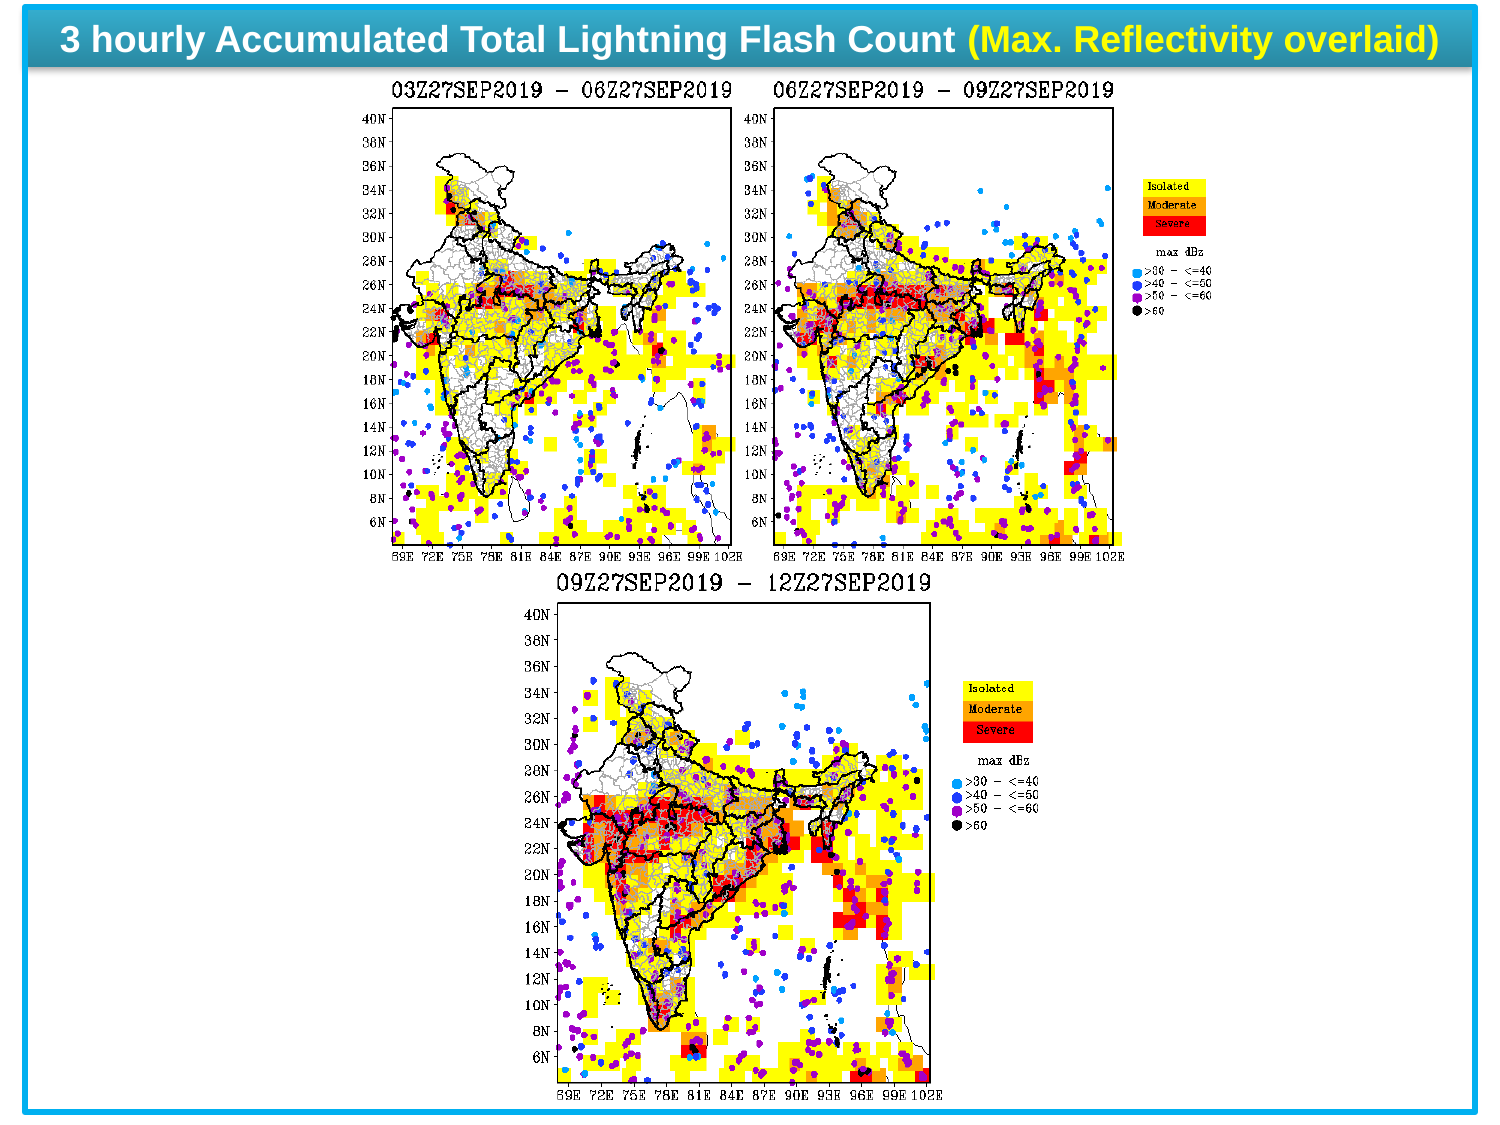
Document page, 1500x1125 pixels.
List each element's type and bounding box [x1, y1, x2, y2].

text_box [23, 5, 1477, 1114]
picture [362, 81, 1212, 1101]
